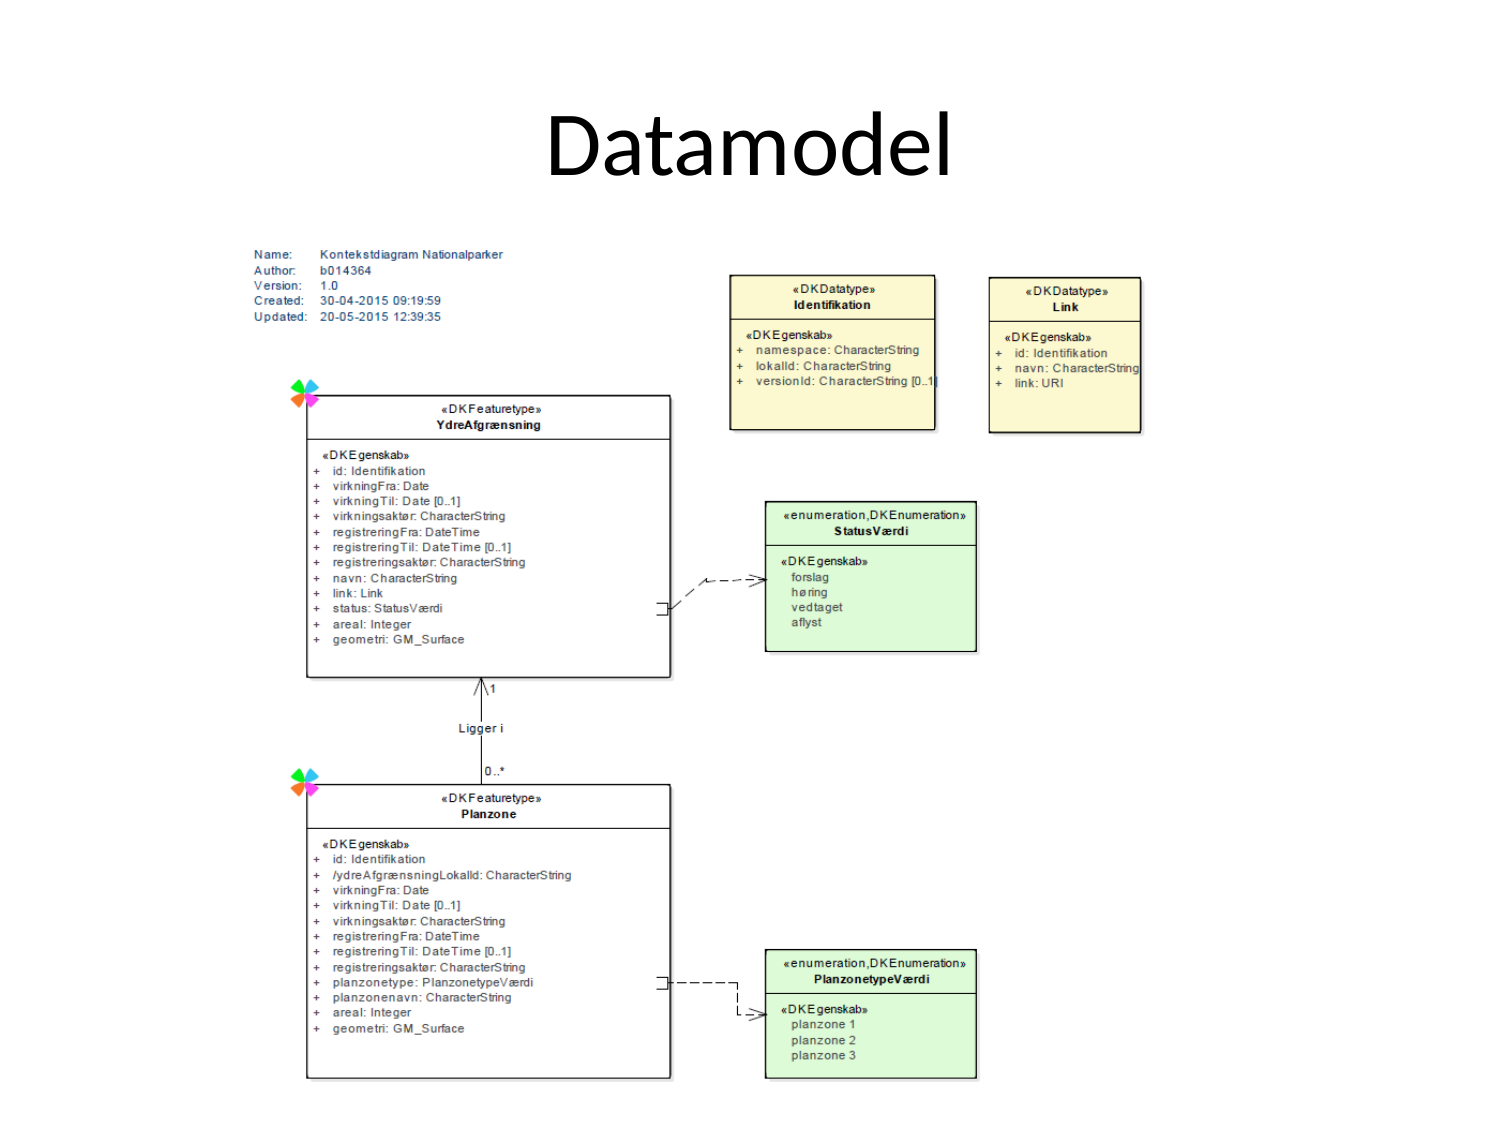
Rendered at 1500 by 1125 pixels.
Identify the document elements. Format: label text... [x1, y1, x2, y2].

title Datamodel [75, 45, 1425, 233]
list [241, 234, 1176, 1098]
